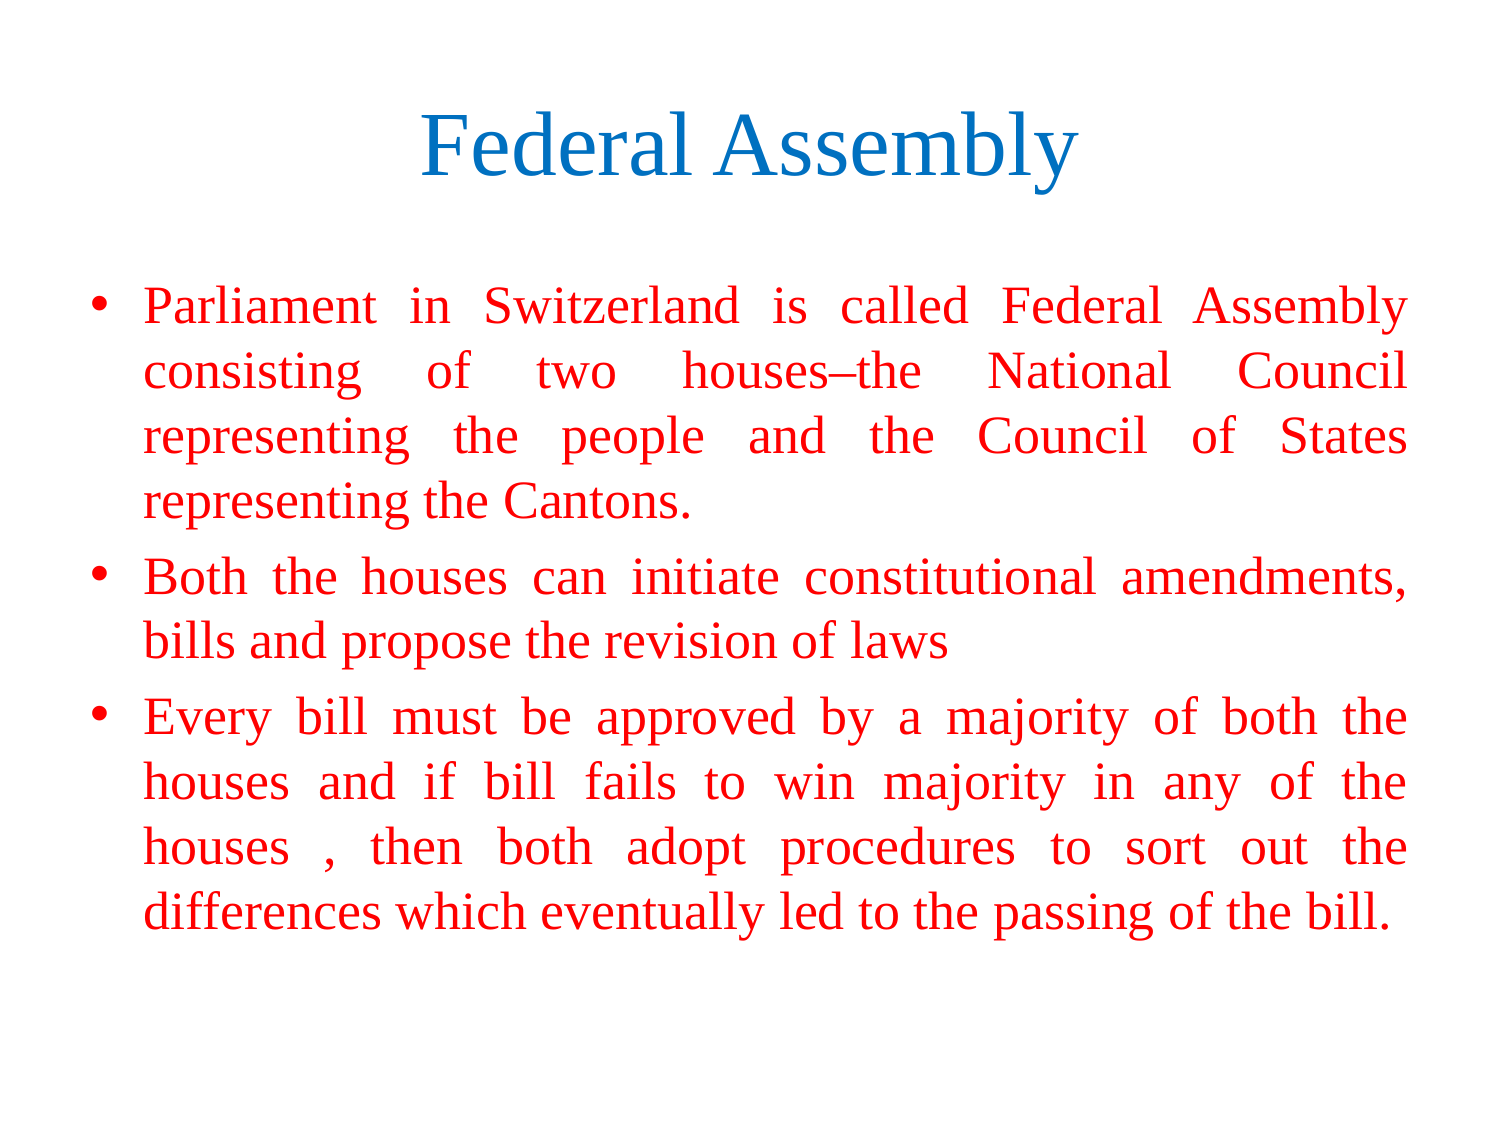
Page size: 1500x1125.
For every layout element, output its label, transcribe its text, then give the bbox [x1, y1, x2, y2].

list Parliament in Switzerland is called Federal Assembly consisting of two houses–the National Council representing the people and the Council of States representing the Cantons. Both the houses can initiate constitutional amendments, bills and propose the revision of laws Every bill must be approved by a majority of both the houses and if bill fails to win majority in any of the houses , then both adopt procedures to sort out the differences which eventually led to the passing of the bill. [75, 262, 1425, 1005]
title Federal Assembly [75, 45, 1425, 233]
